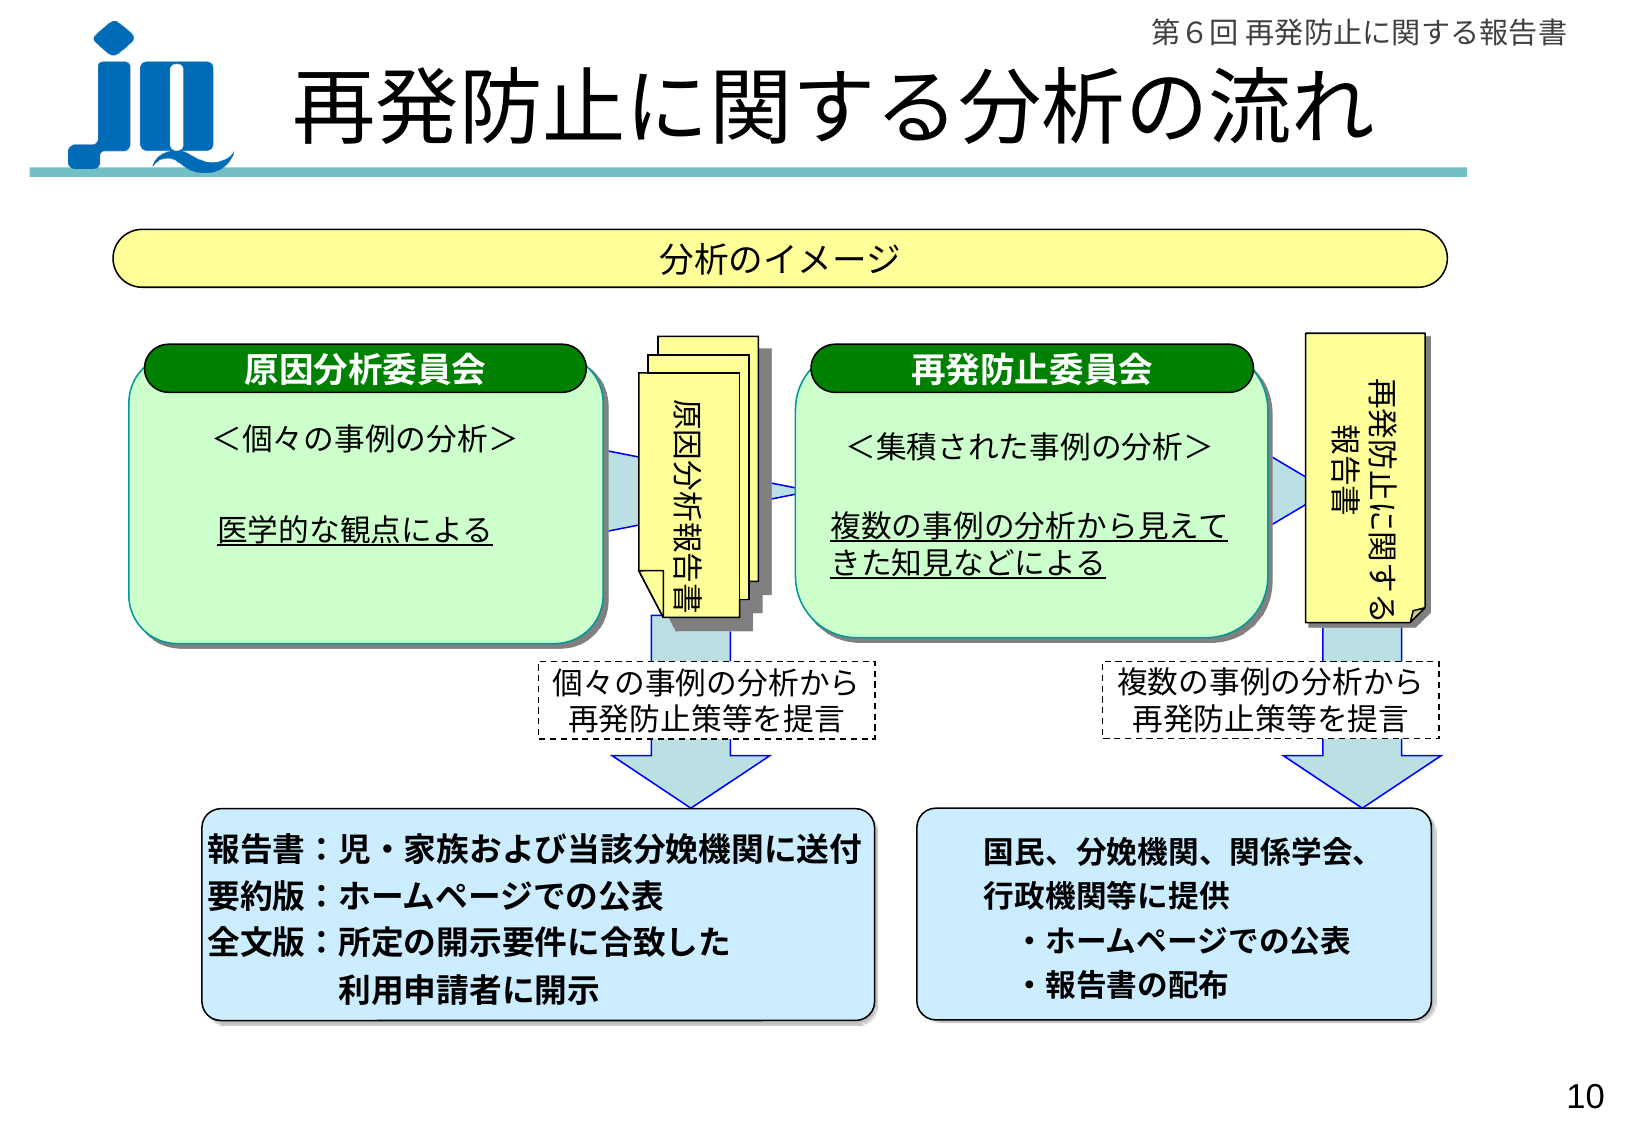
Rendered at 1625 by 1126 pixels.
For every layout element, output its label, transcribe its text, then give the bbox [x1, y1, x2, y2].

slide_number 9 [1241, 1066, 1621, 1126]
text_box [112, 229, 1448, 1021]
picture [68, 21, 234, 173]
text_box 再発防止に関する分析の流れ [217, 54, 1451, 154]
